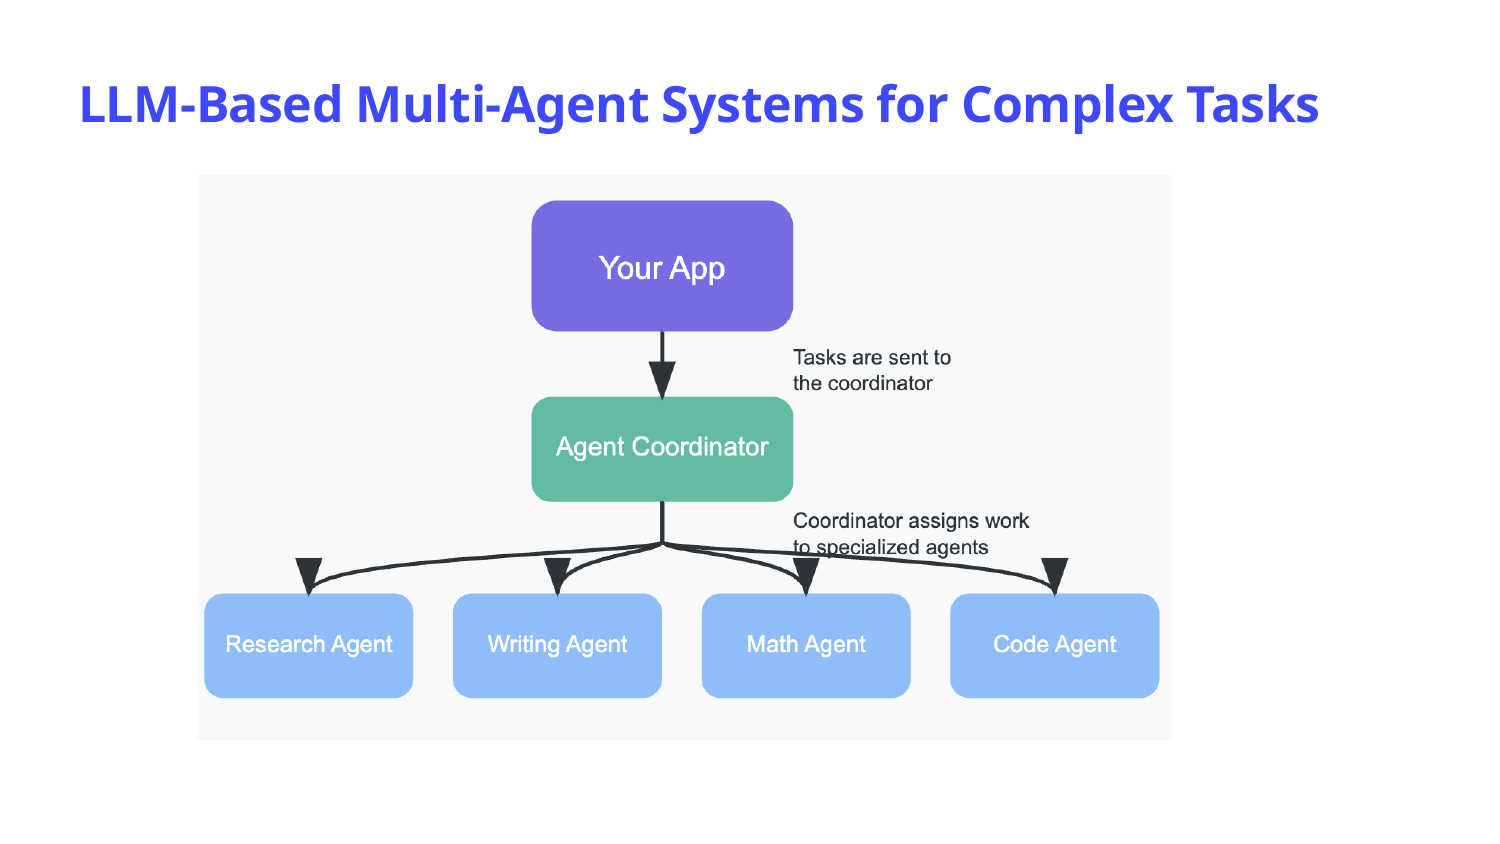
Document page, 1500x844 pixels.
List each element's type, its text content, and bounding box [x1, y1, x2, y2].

picture [197, 175, 1172, 740]
text_box LLM-Based Multi-Agent Systems for Complex Tasks [78, 78, 1422, 133]
